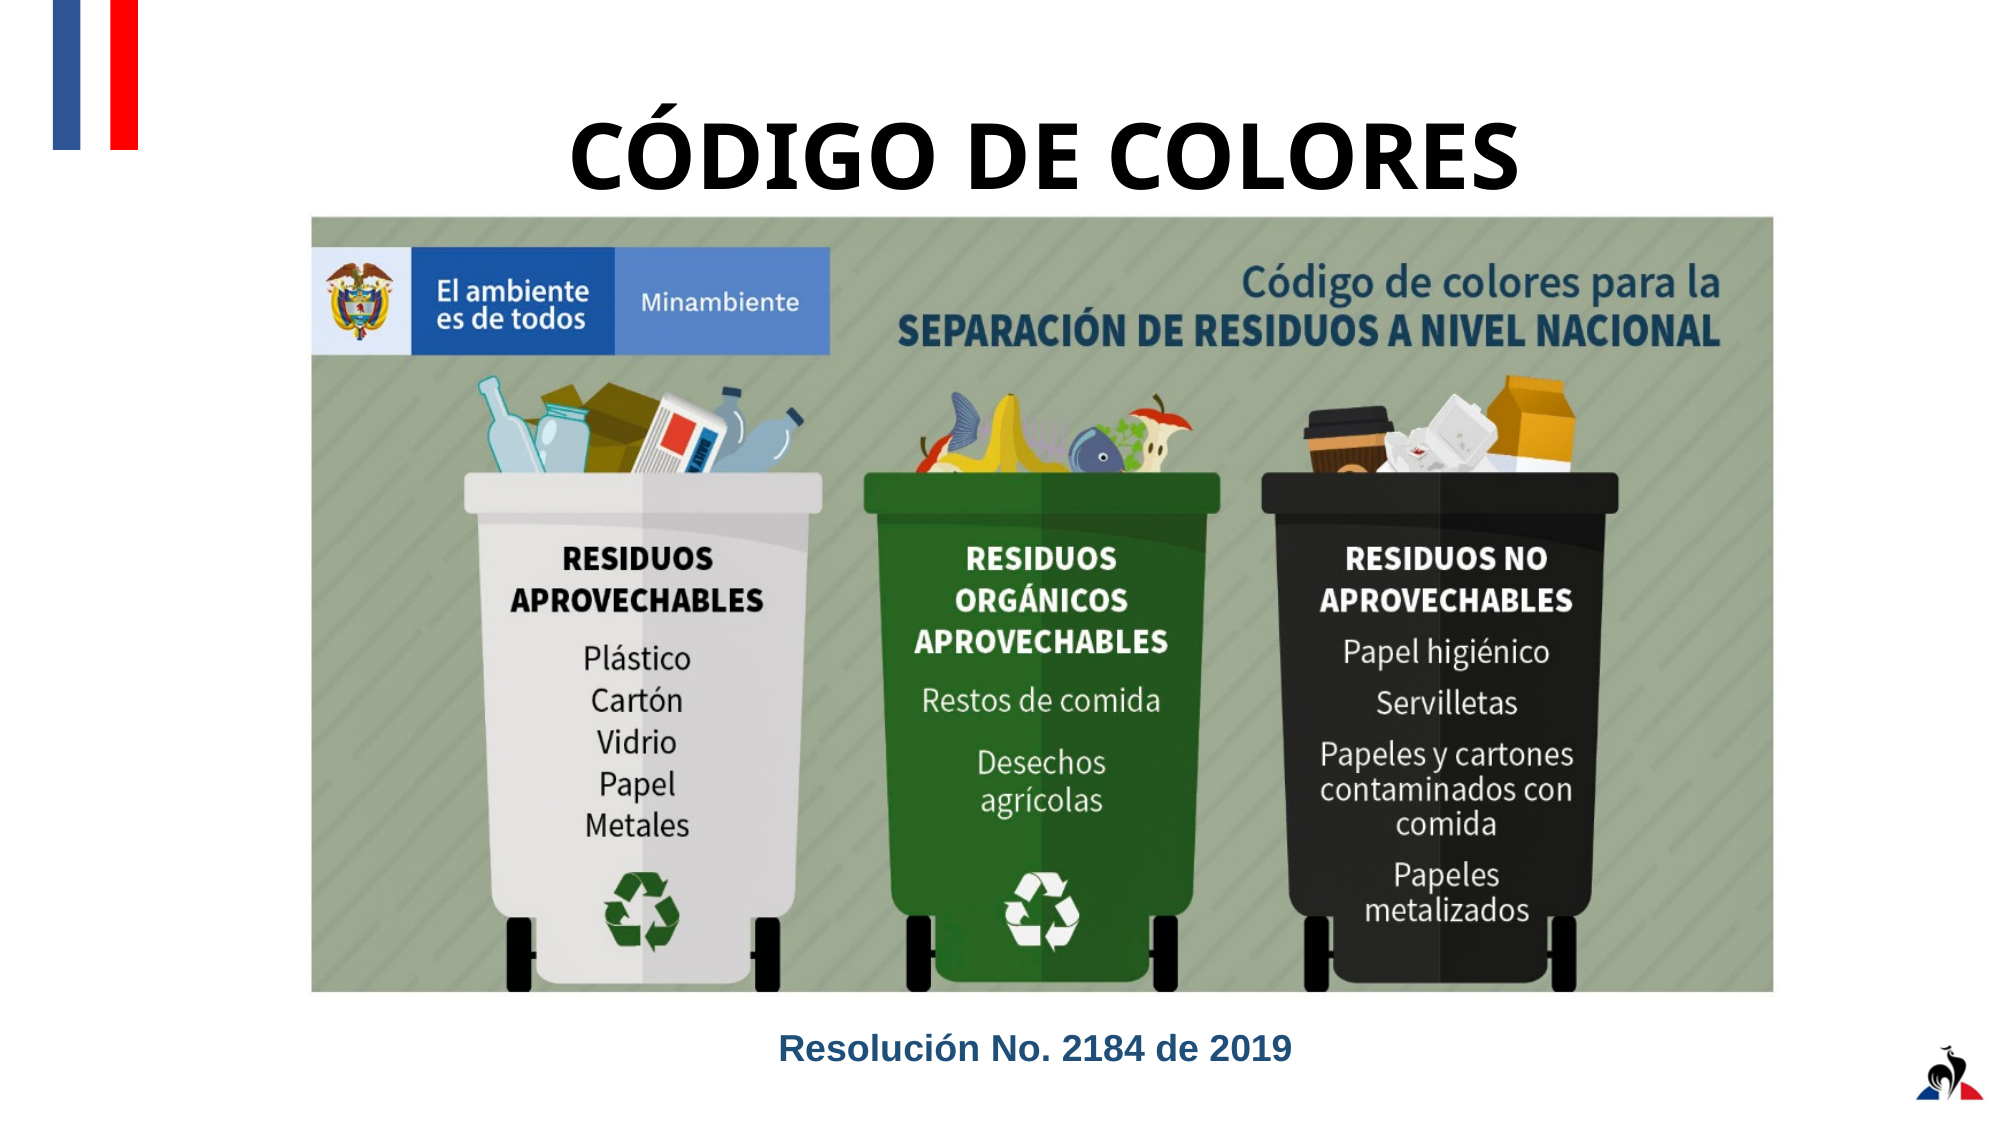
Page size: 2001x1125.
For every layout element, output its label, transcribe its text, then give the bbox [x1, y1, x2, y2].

text_box Resolución No. 2184 de 2019 [763, 1016, 1527, 1077]
title CÓDIGO DE COLORES [515, 78, 1574, 213]
picture [1898, 1032, 1999, 1125]
picture [306, 213, 1778, 997]
